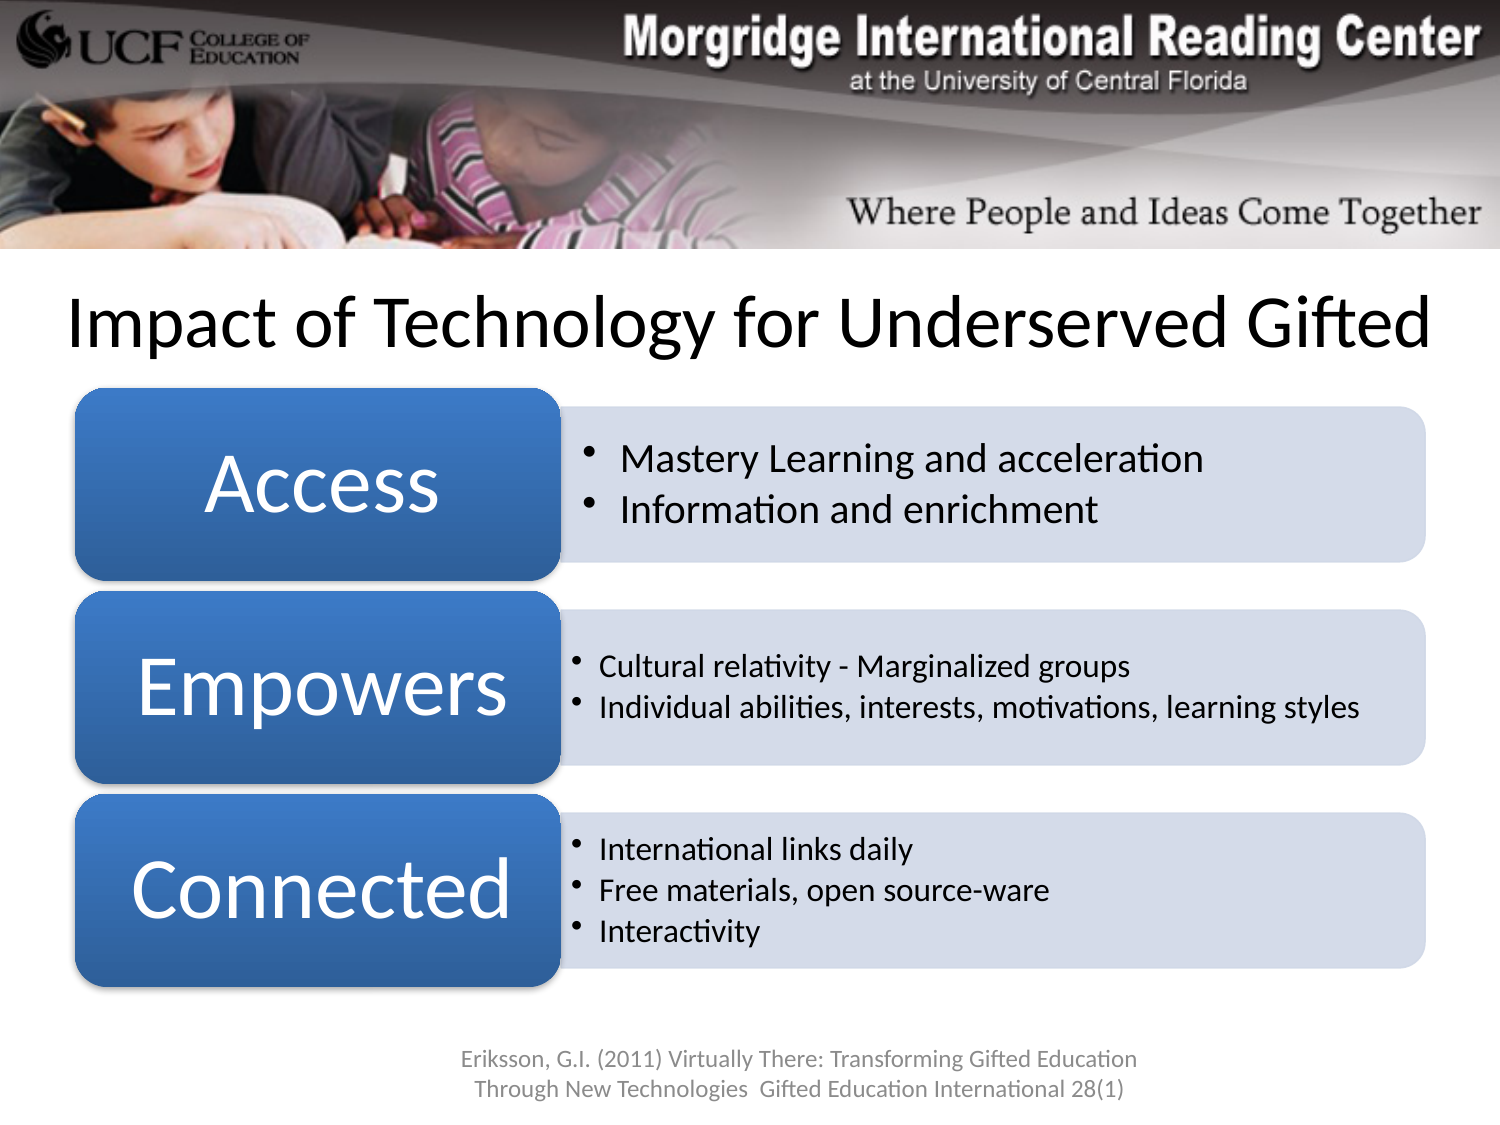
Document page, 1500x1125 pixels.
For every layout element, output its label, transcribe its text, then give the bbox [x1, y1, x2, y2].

title Impact of Technology for Underserved Gifted [0, 256, 1500, 388]
footer Eriksson, G.I. (2011) Virtually There: Transforming Gifted Education Through New Technologies Gifted Education International 28(1) [412, 1042, 1188, 1103]
picture [0, 0, 1500, 249]
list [74, 387, 1426, 988]
